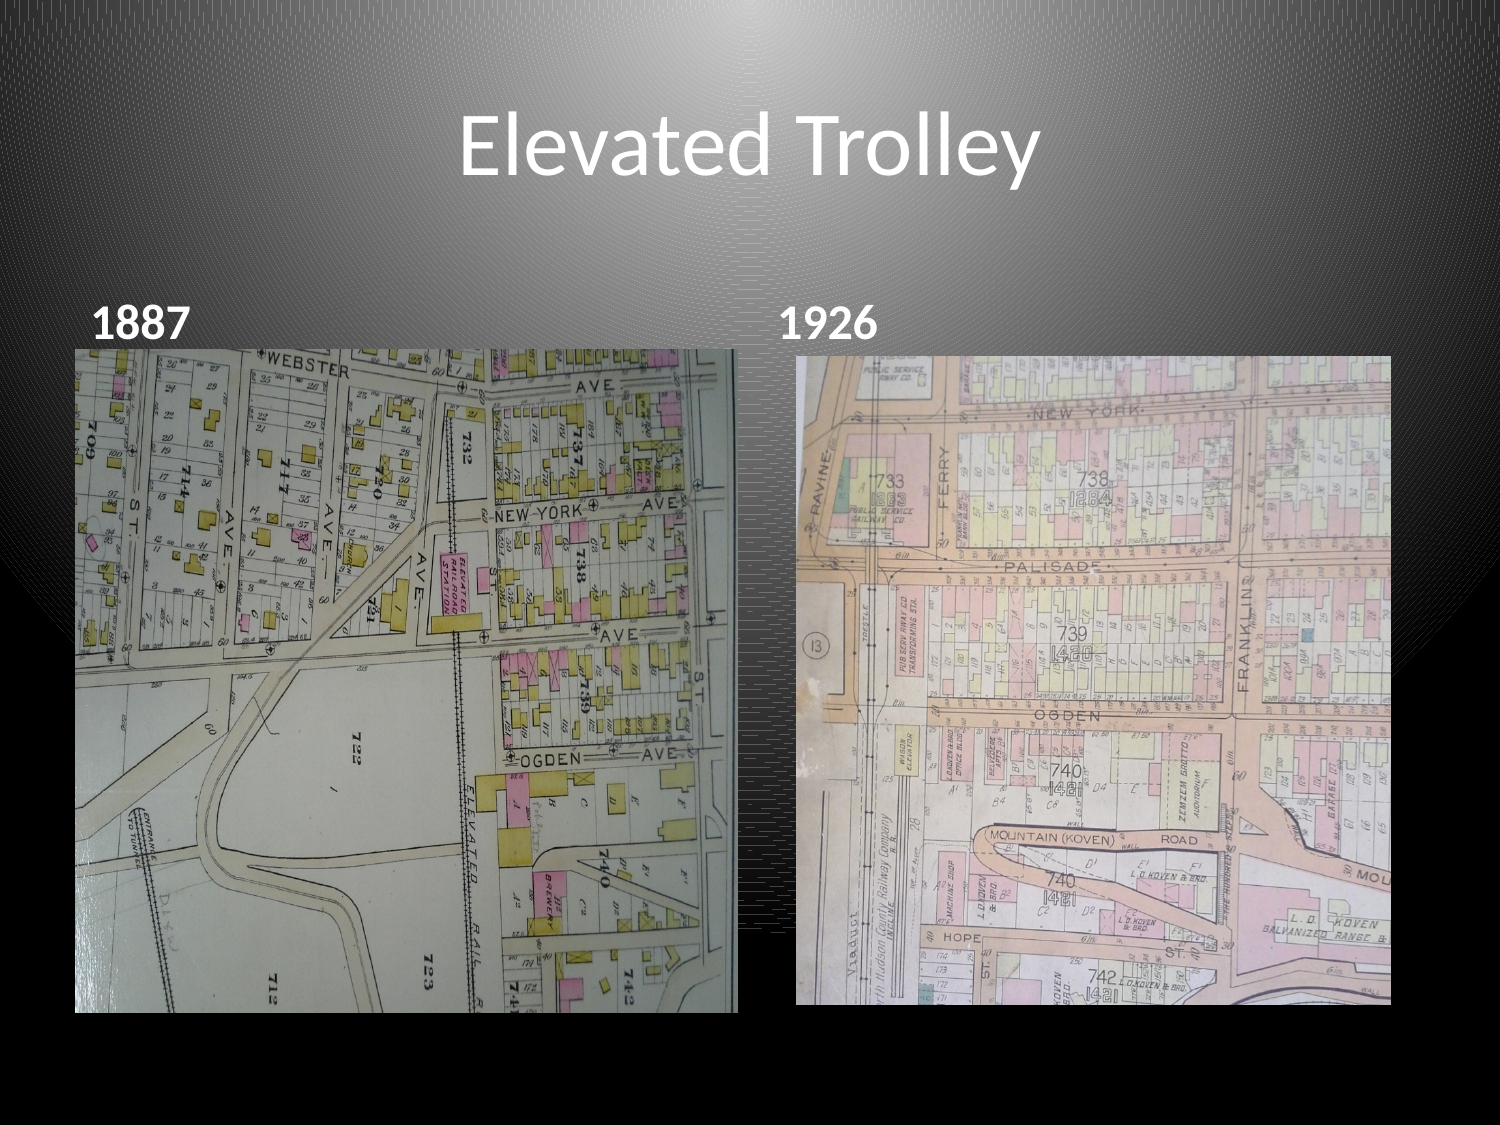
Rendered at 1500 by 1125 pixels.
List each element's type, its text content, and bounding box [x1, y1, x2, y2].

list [795, 356, 1391, 1006]
list 1887 [75, 251, 738, 349]
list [74, 349, 738, 1013]
list 1926 [761, 251, 1425, 357]
title Elevated Trolley [75, 45, 1425, 233]
